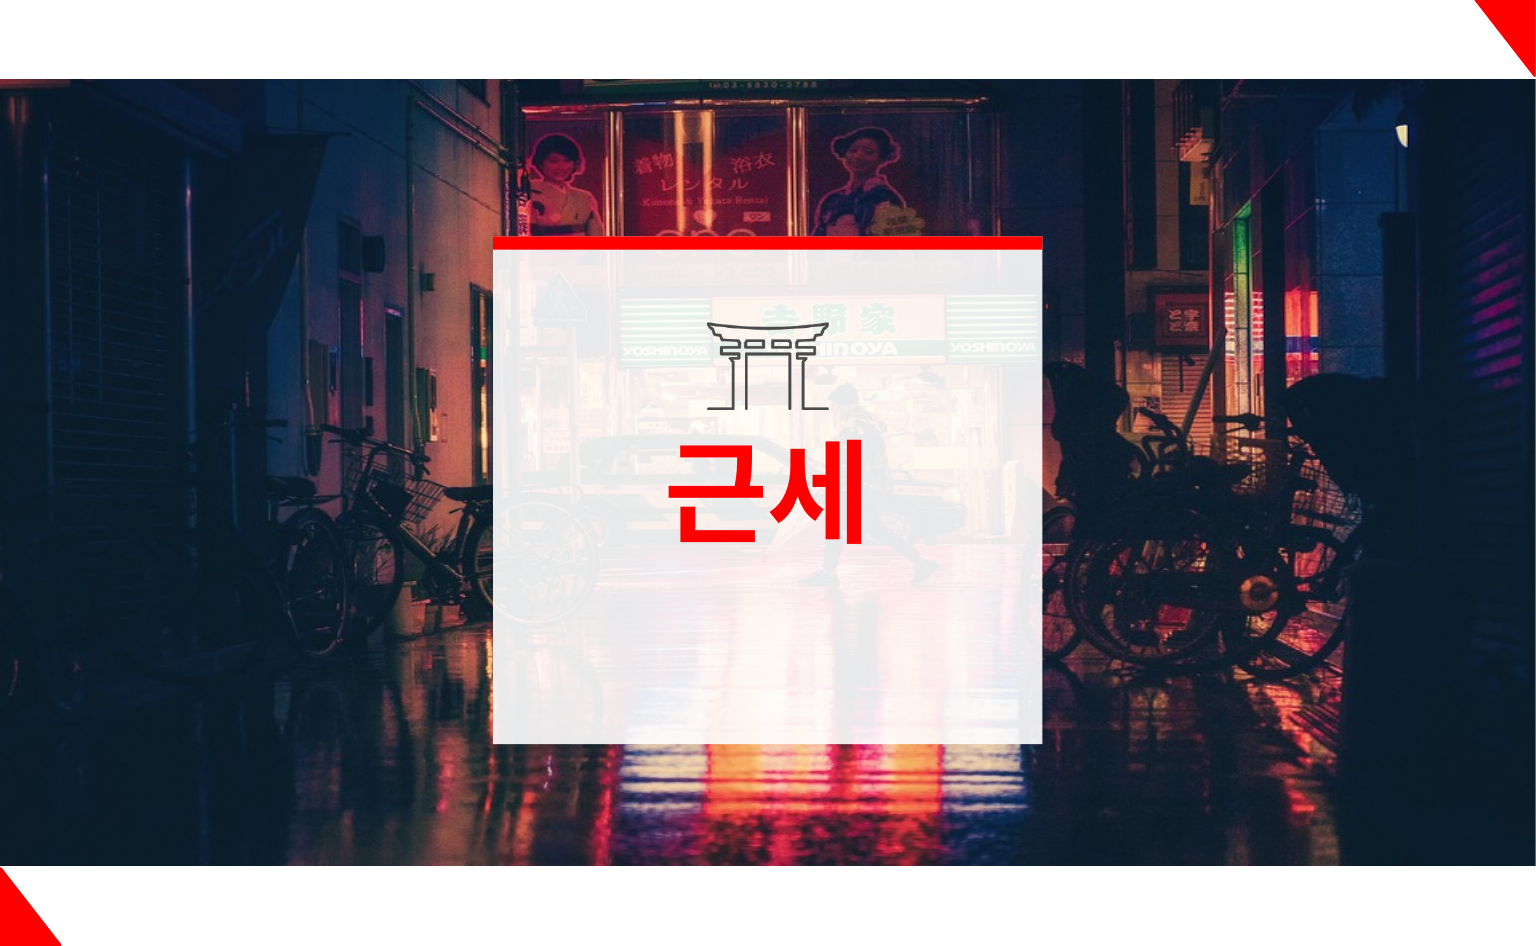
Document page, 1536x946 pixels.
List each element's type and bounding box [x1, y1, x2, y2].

text_box [0, 874, 61, 946]
text_box [1474, 0, 1536, 78]
picture [0, 79, 1536, 866]
